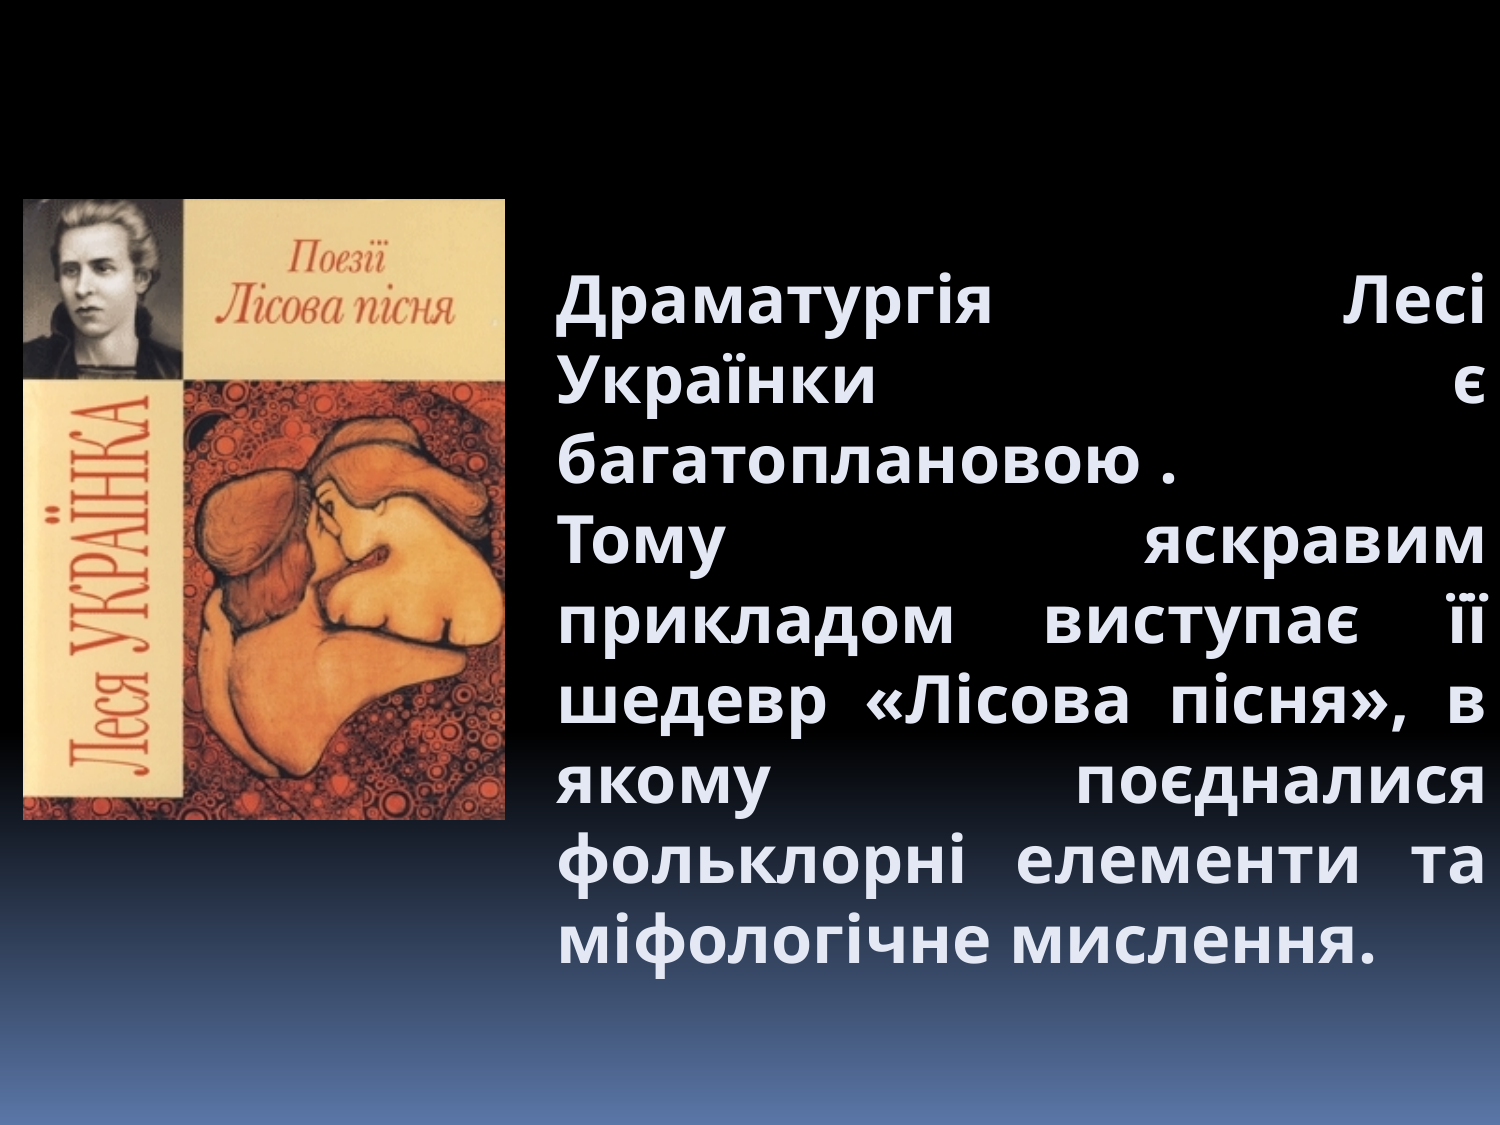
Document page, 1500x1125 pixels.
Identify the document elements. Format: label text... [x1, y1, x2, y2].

text_box Драматургія Лесі Українки є багатоплановою . Тому яскравим прикладом виступає її шедевр «Лісова пісня», в якому поєдналися фольклорні елементи та міфологічне мислення. [541, 249, 1500, 985]
picture [22, 198, 505, 821]
